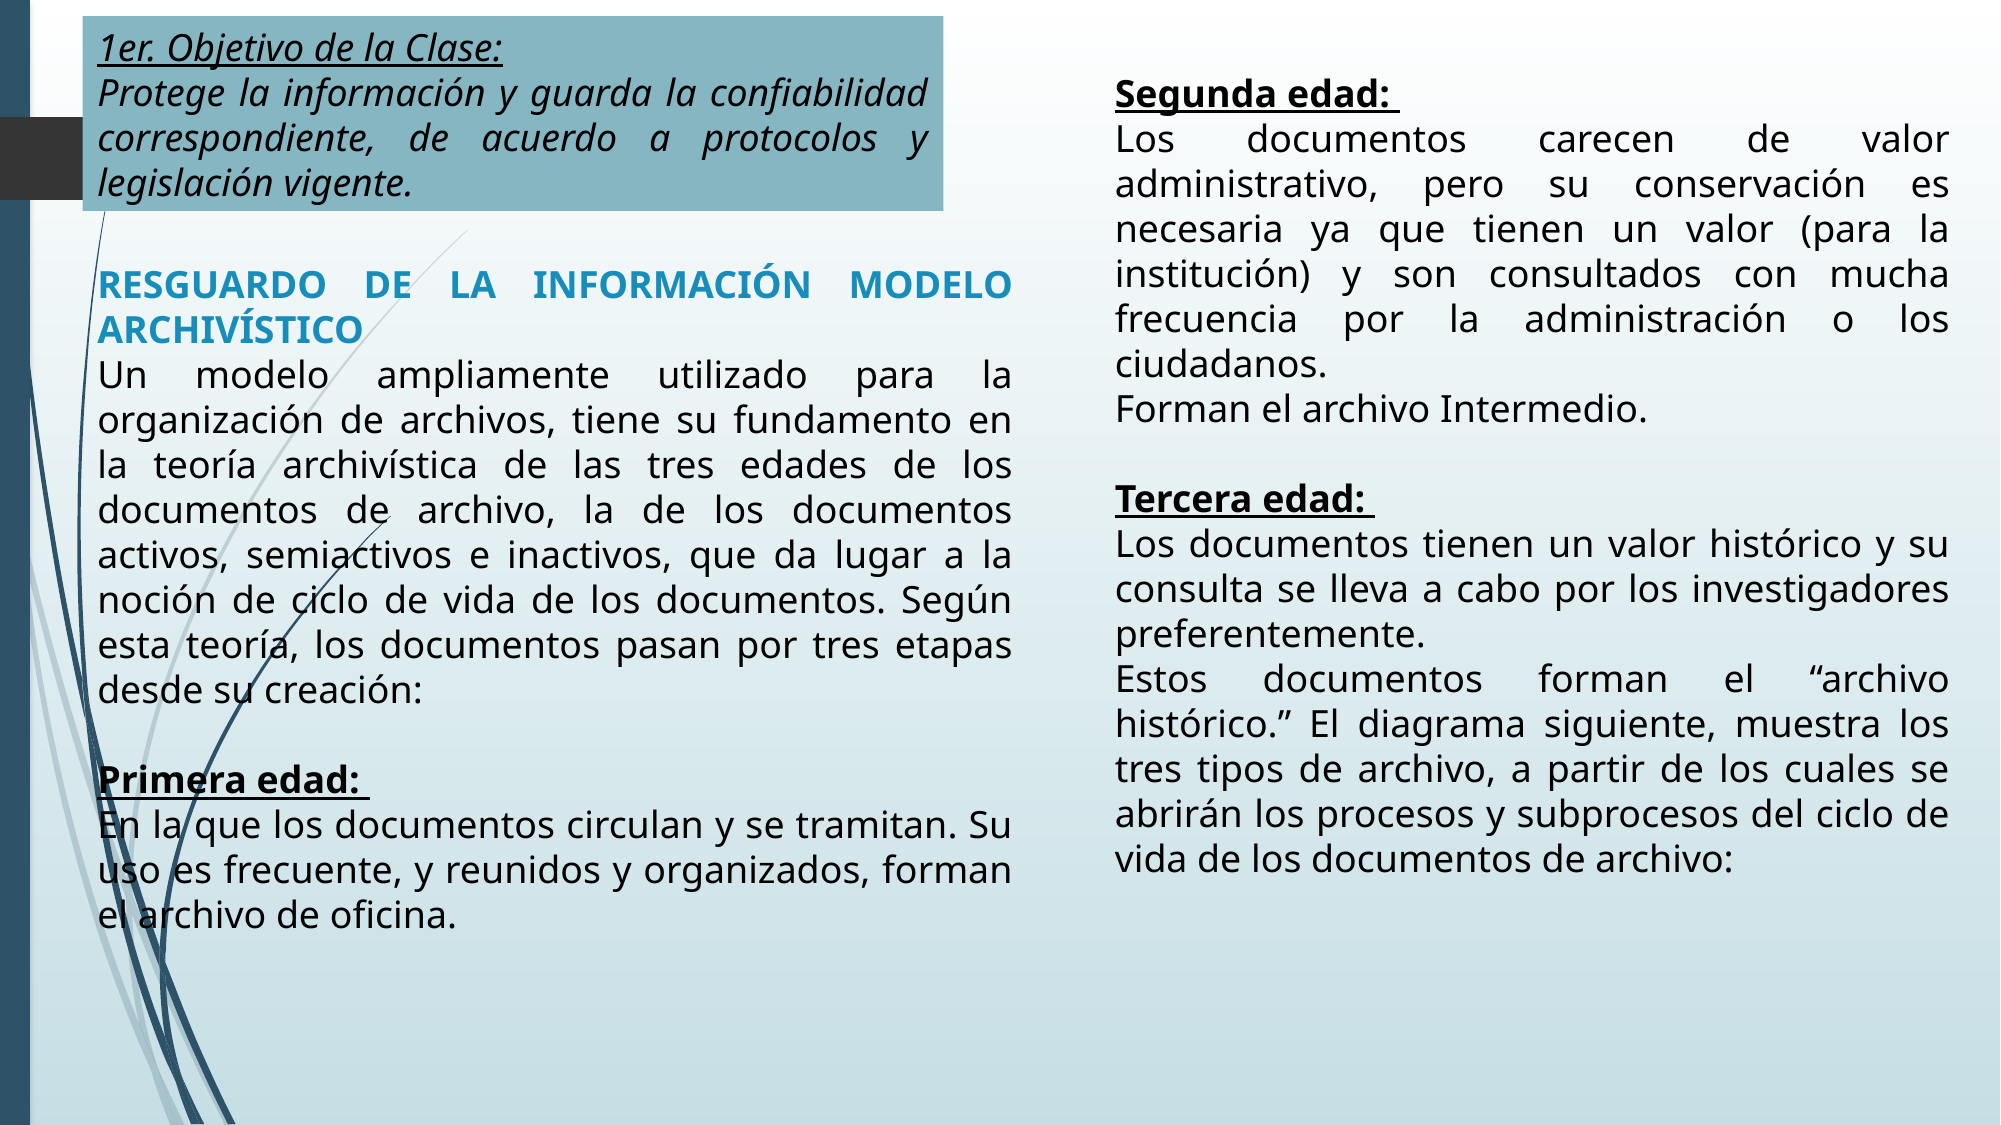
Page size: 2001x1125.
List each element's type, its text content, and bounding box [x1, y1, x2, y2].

text_box 1er. Objetivo de la Clase: Protege la información y guarda la confiabilidad correspondiente, de acuerdo a protocolos y legislación vigente. [82, 16, 944, 211]
text_box RESGUARDO DE LA INFORMACIÓN MODELO ARCHIVÍSTICO Un modelo ampliamente utilizado para la organización de archivos, tiene su fundamento en la teoría archivística de las tres edades de los documentos de archivo, la de los documentos activos, semiactivos e inactivos, que da lugar a la noción de ciclo de vida de los documentos. Según esta teoría, los documentos pasan por tres etapas desde su creación: Primera edad: En la que los documentos circulan y se tramitan. Su uso es frecuente, y reunidos y organizados, forman el archivo de oficina. [82, 253, 1029, 944]
text_box Segunda edad: Los documentos carecen de valor administrativo, pero su conservación es necesaria ya que tienen un valor (para la institución) y son consultados con mucha frecuencia por la administración o los ciudadanos. Forman el archivo Intermedio. Tercera edad: Los documentos tienen un valor histórico y su consulta se lleva a cabo por los investigadores preferentemente. Estos documentos forman el “archivo histórico.” El diagrama siguiente, muestra los tres tipos de archivo, a partir de los cuales se abrirán los procesos y subprocesos del ciclo de vida de los documentos de archivo: [1100, 62, 1966, 888]
